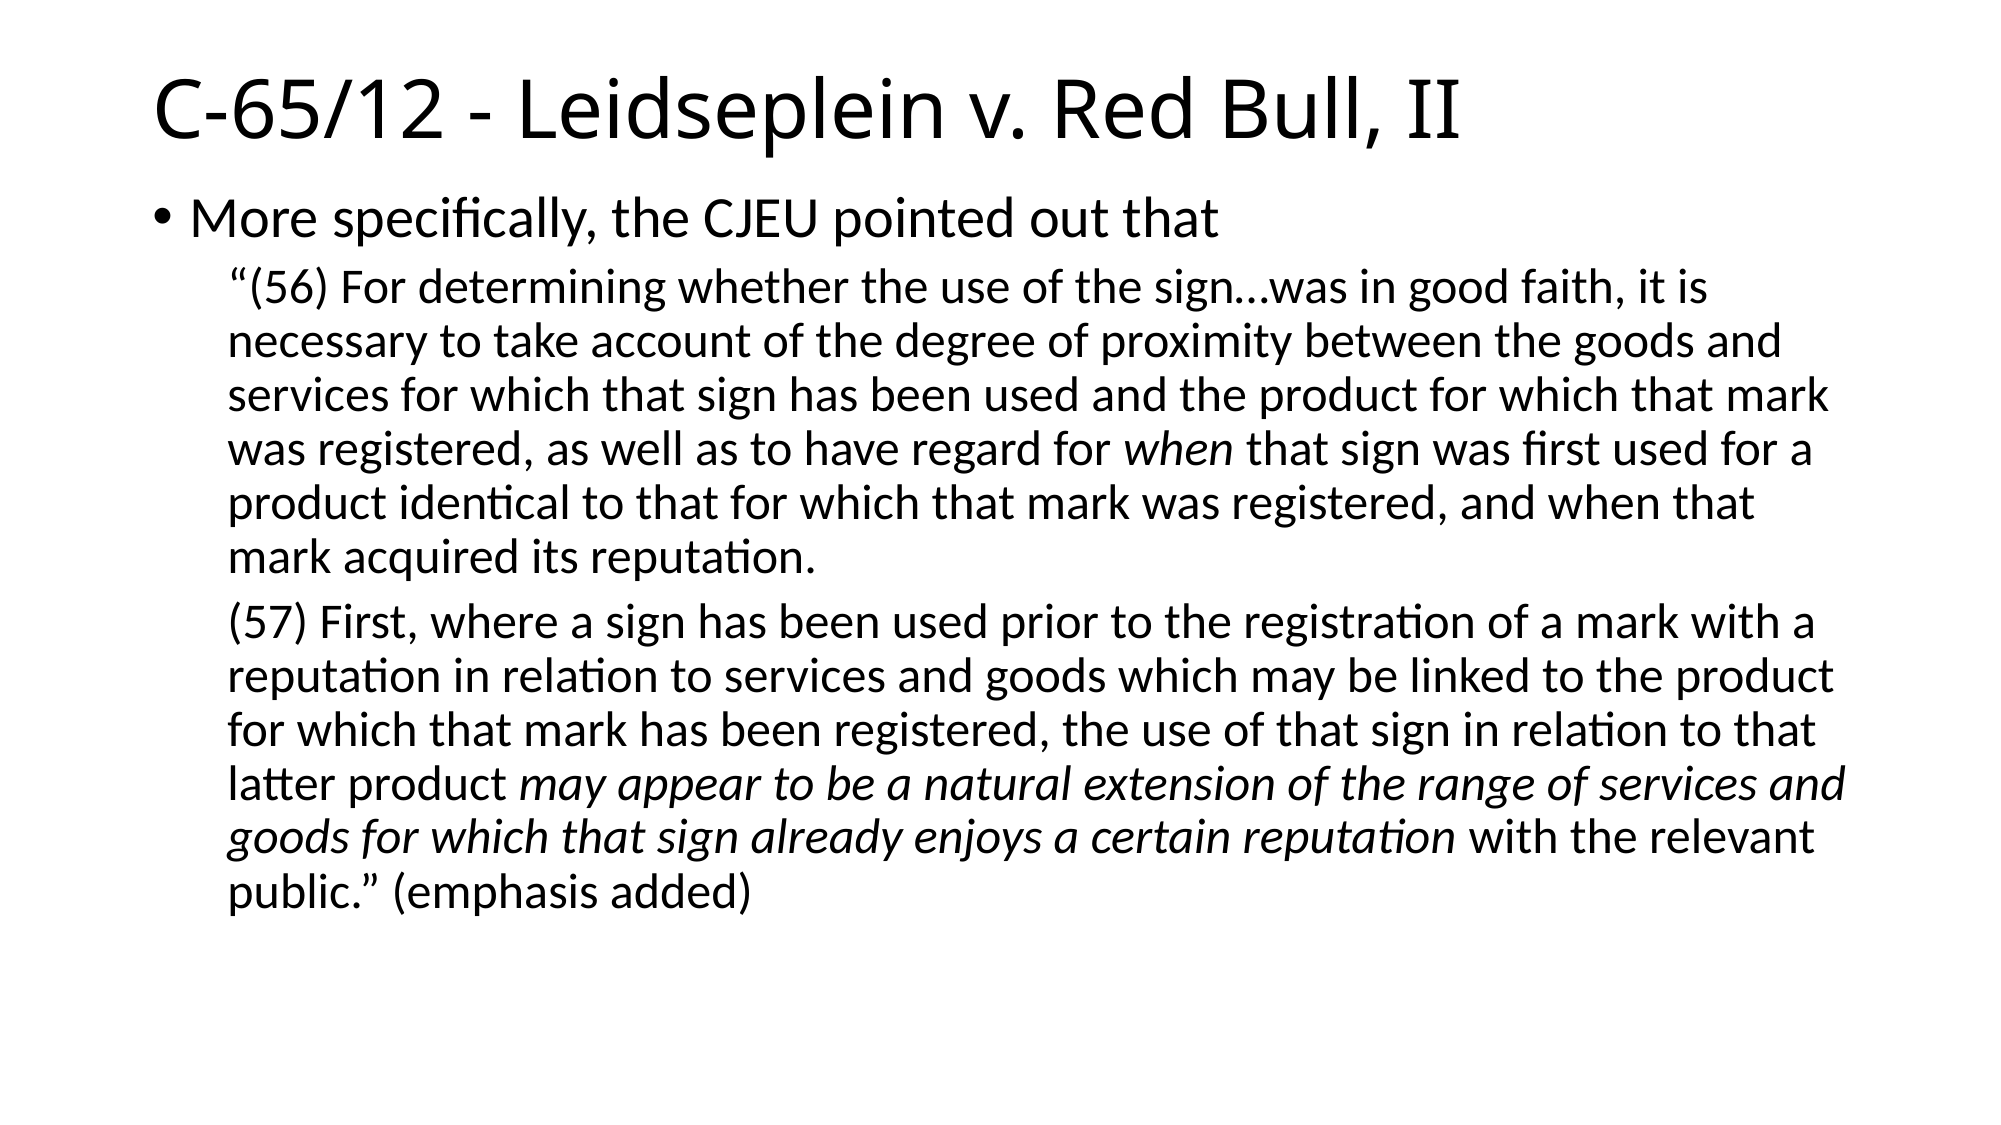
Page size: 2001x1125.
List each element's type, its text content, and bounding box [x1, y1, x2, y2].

title C-65/12 - Leidseplein v. Red Bull, II [137, 59, 1863, 164]
list More specifically, the CJEU pointed out that “(56) For determining whether the use of the sign…was in good faith, it is necessary to take account of the degree of proximity between the goods and services for which that sign has been used and the product for which that mark was registered, as well as to have regard for when that sign was first used for a product identical to that for which that mark was registered, and when that mark acquired its reputation. (57) First, where a sign has been used prior to the registration of a mark with a reputation in relation to services and goods which may be linked to the product for which that mark has been registered, the use of that sign in relation to that latter product may appear to be a natural extension of the range of services and goods for which that sign already enjoys a certain reputation with the relevant public.” (emphasis added) [137, 179, 1863, 1014]
